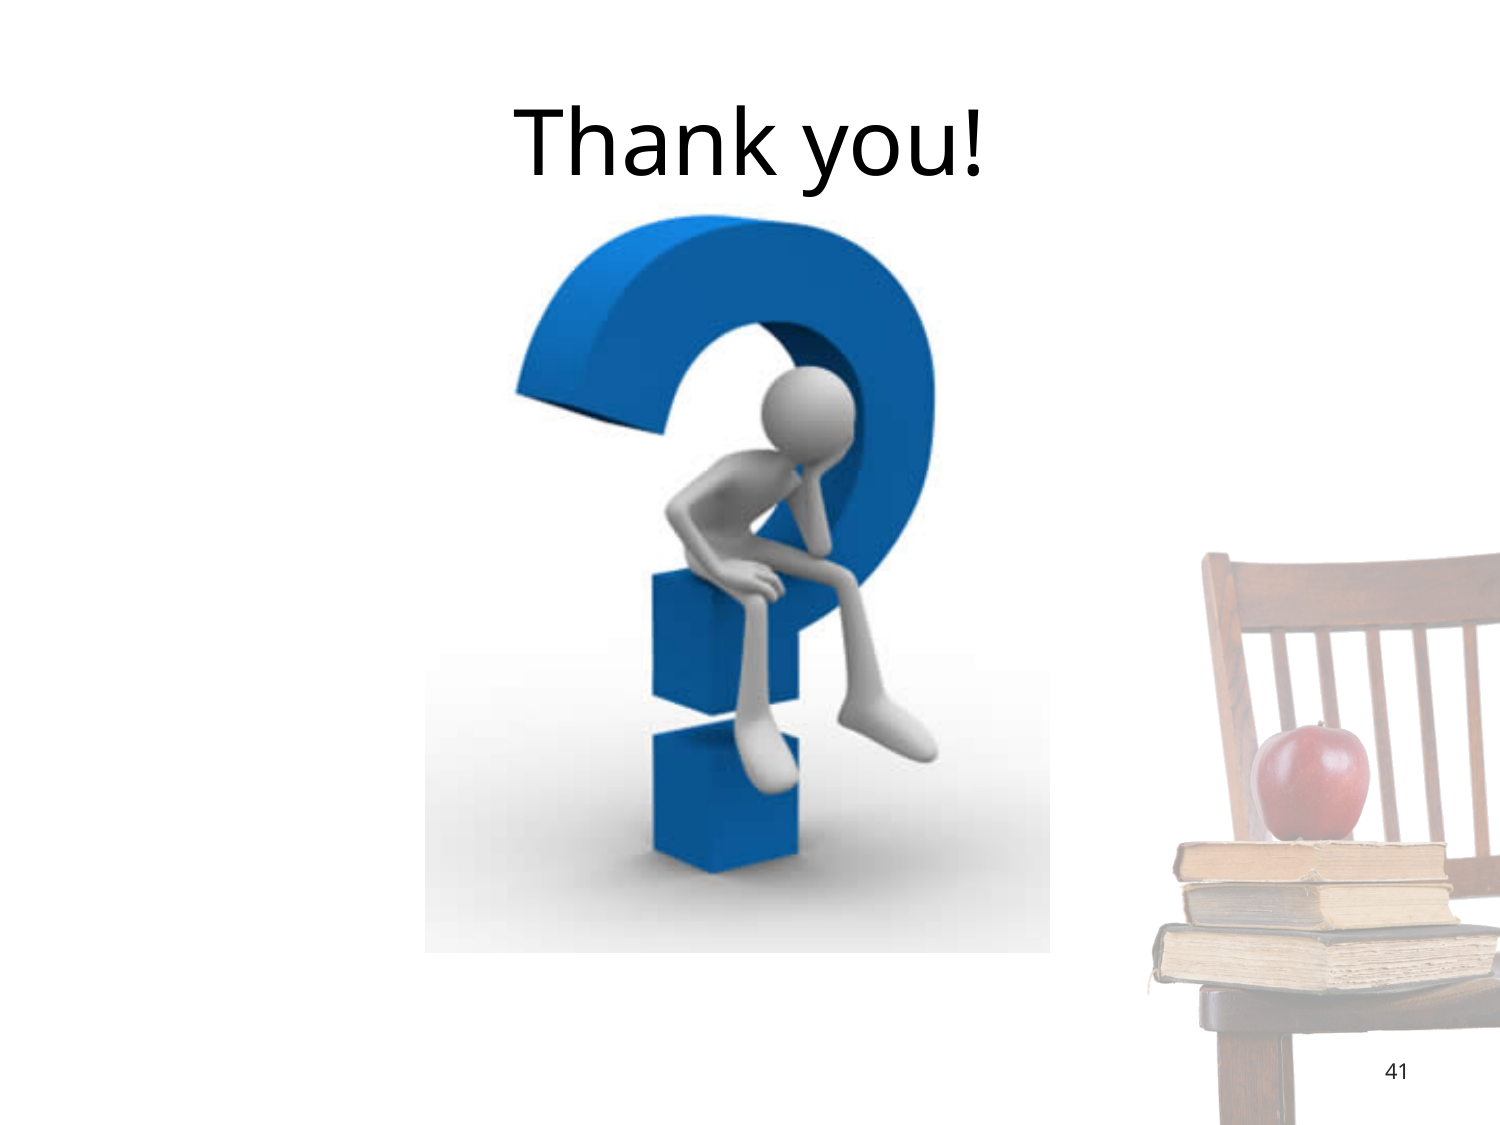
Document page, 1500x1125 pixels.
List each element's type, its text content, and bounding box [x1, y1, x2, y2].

title Thank you! [75, 45, 1425, 233]
picture [424, 171, 1051, 954]
slide_number 41 [1074, 1042, 1425, 1103]
